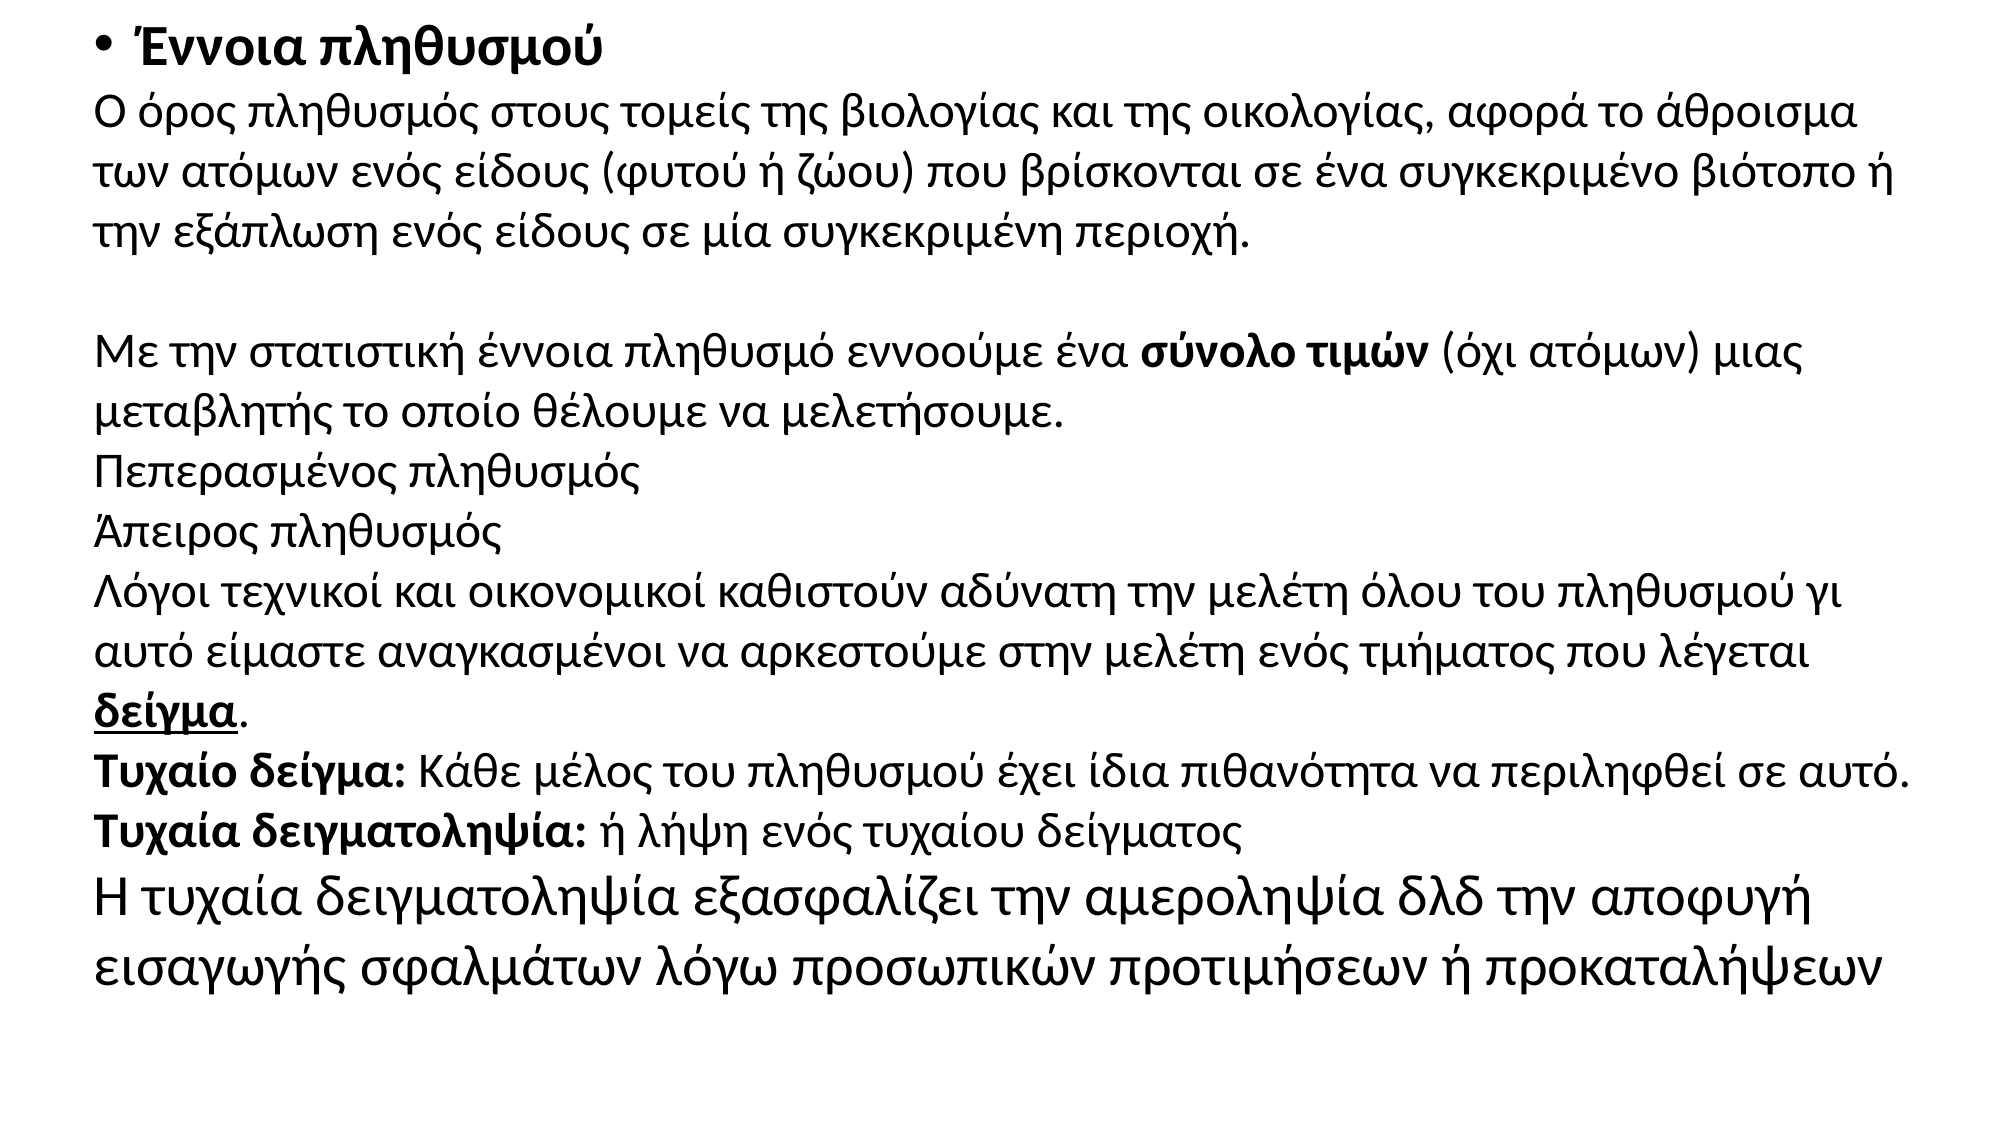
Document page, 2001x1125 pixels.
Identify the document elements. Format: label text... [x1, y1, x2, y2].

text_box Έννοια πληθυσμού O όρος πληθυσμός στους τομείς της βιολογίας και της οικολογίας, αφορά το άθροισμα των ατόμων ενός είδους (φυτού ή ζώου) που βρίσκονται σε ένα συγκεκριμένο βιότοπο ή την εξάπλωση ενός είδους σε μία συγκεκριμένη περιοχή. Με την στατιστική έννοια πληθυσμό εννοούμε ένα σύνολο τιμών (όχι ατόμων) μιας μεταβλητής το οποίο θέλουμε να μελετήσουμε. Πεπερασμένος πληθυσμός Άπειρος πληθυσμός Λόγοι τεχνικοί και οικονομικοί καθιστούν αδύνατη την μελέτη όλου του πληθυσμού γι αυτό είμαστε αναγκασμένοι να αρκεστούμε στην μελέτη ενός τμήματος που λέγεται δείγμα. Τυχαίο δείγμα: Κάθε μέλος του πληθυσμού έχει ίδια πιθανότητα να περιληφθεί σε αυτό. Τυχαία δειγματοληψία: ή λήψη ενός τυχαίου δείγματος Η τυχαία δειγματοληψία εξασφαλίζει την αμεροληψία δλδ την αποφυγή εισαγωγής σφαλμάτων λόγω προσωπικών προτιμήσεων ή προκαταλήψεων [78, 0, 1940, 1005]
